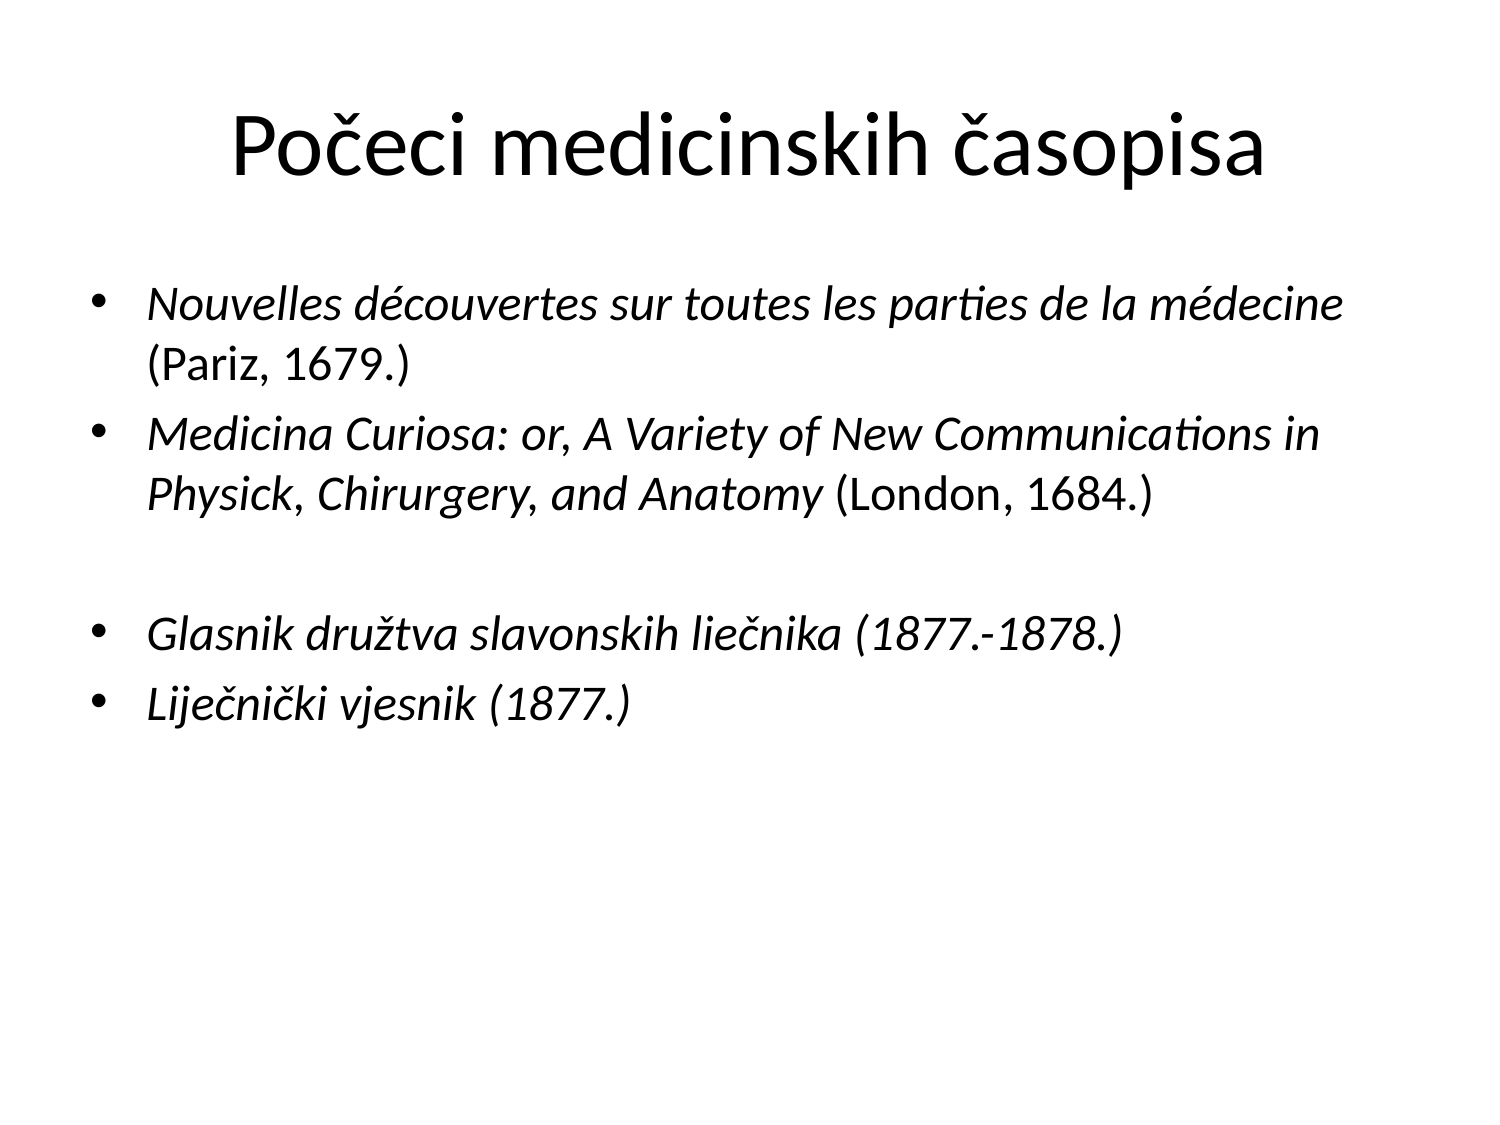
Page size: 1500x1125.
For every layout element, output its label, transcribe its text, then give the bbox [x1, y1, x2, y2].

list Nouvelles découvertes sur toutes les parties de la médecine (Pariz, 1679.) Medicina Curiosa: or, A Variety of New Communications in Physick, Chirurgery, and Anatomy (London, 1684.) Glasnik družtva slavonskih liečnika (1877.-1878.) Liječnički vjesnik (1877.) [75, 262, 1425, 1005]
title Počeci medicinskih časopisa [75, 45, 1425, 233]
